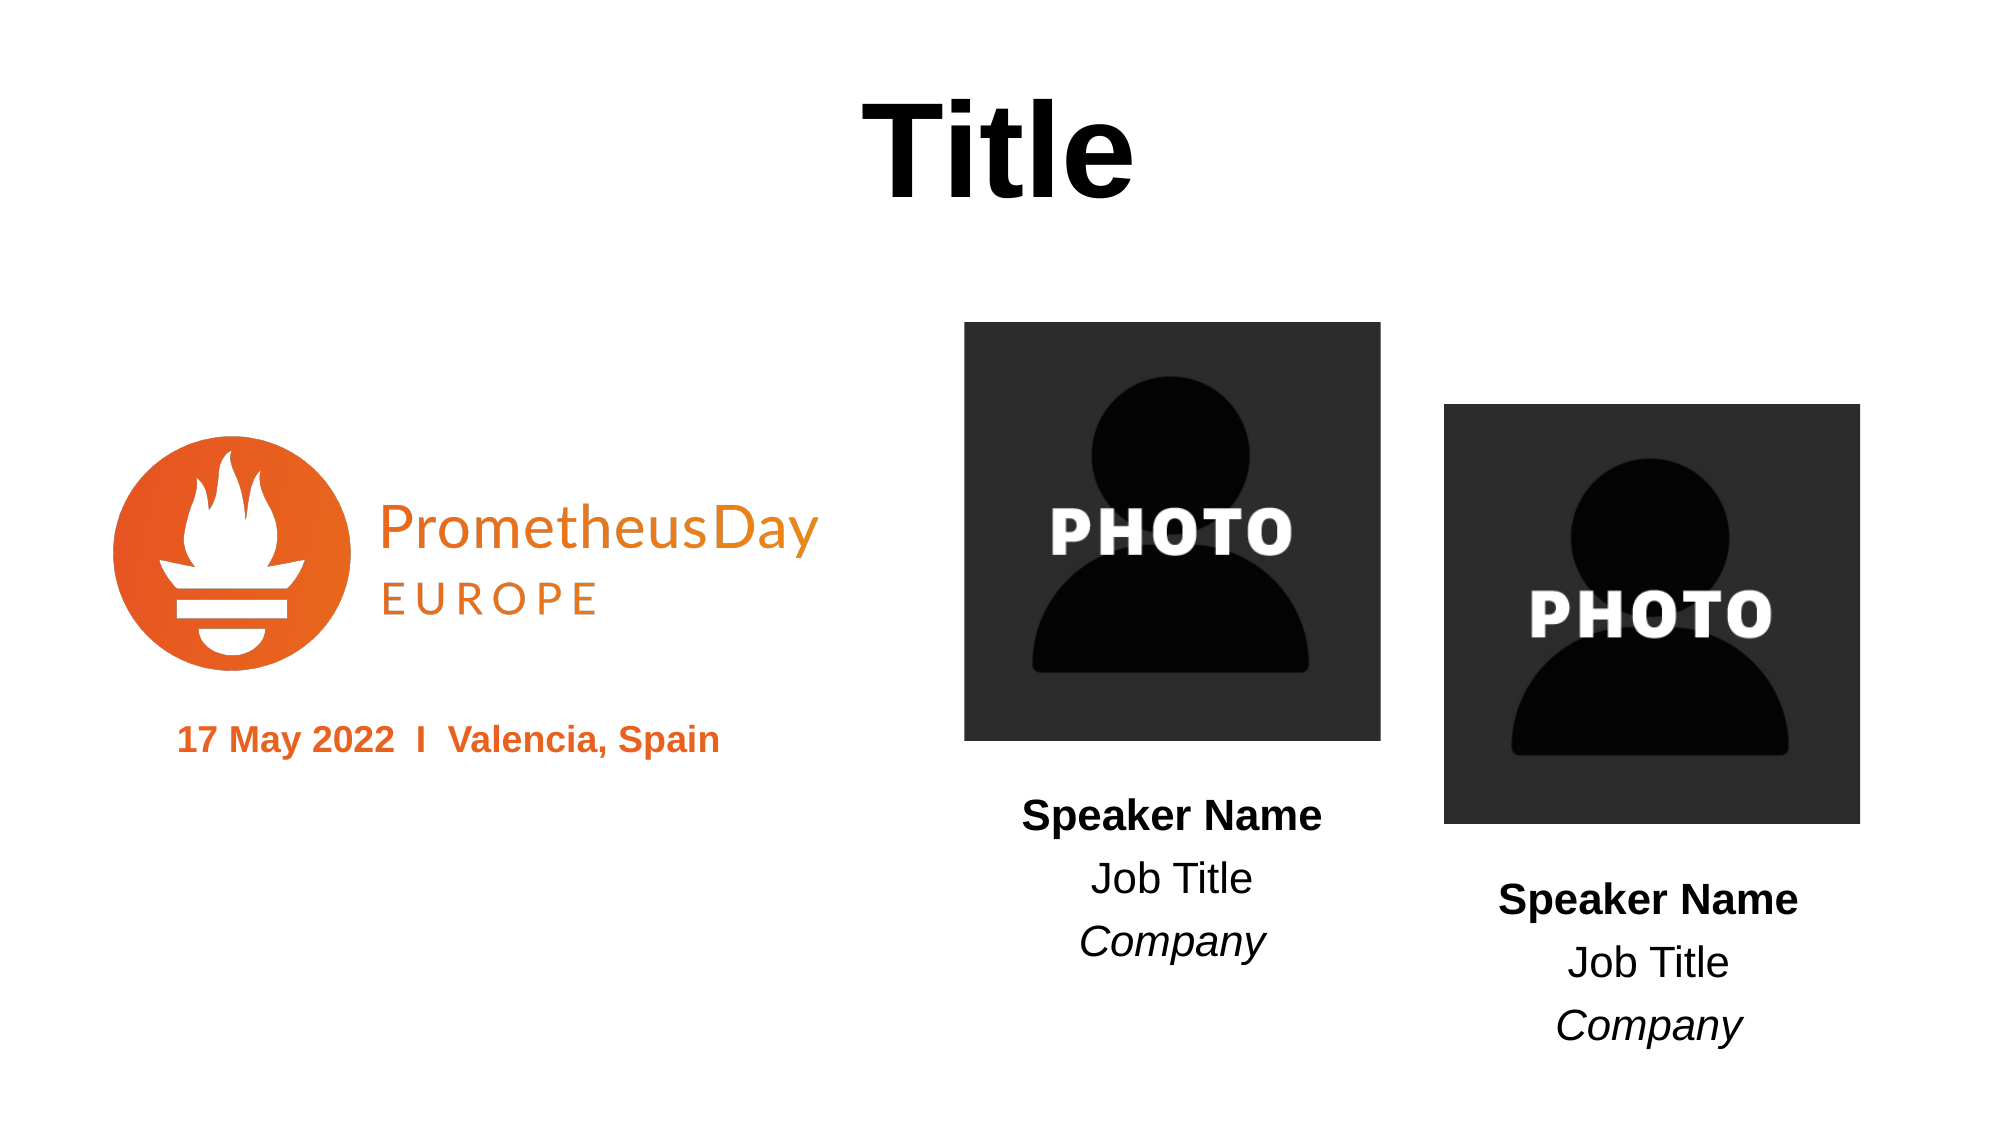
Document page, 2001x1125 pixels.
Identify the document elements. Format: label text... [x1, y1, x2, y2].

text_box Speaker Name Job Title Company [964, 762, 1381, 980]
picture [1443, 404, 1861, 824]
text_box 17 May 2022 I Valencia, Spain [60, 632, 838, 850]
picture [99, 400, 838, 709]
picture [964, 321, 1381, 742]
text_box Speaker Name Job Title Company [1258, 846, 2000, 1064]
text_box Title [137, 44, 1863, 262]
